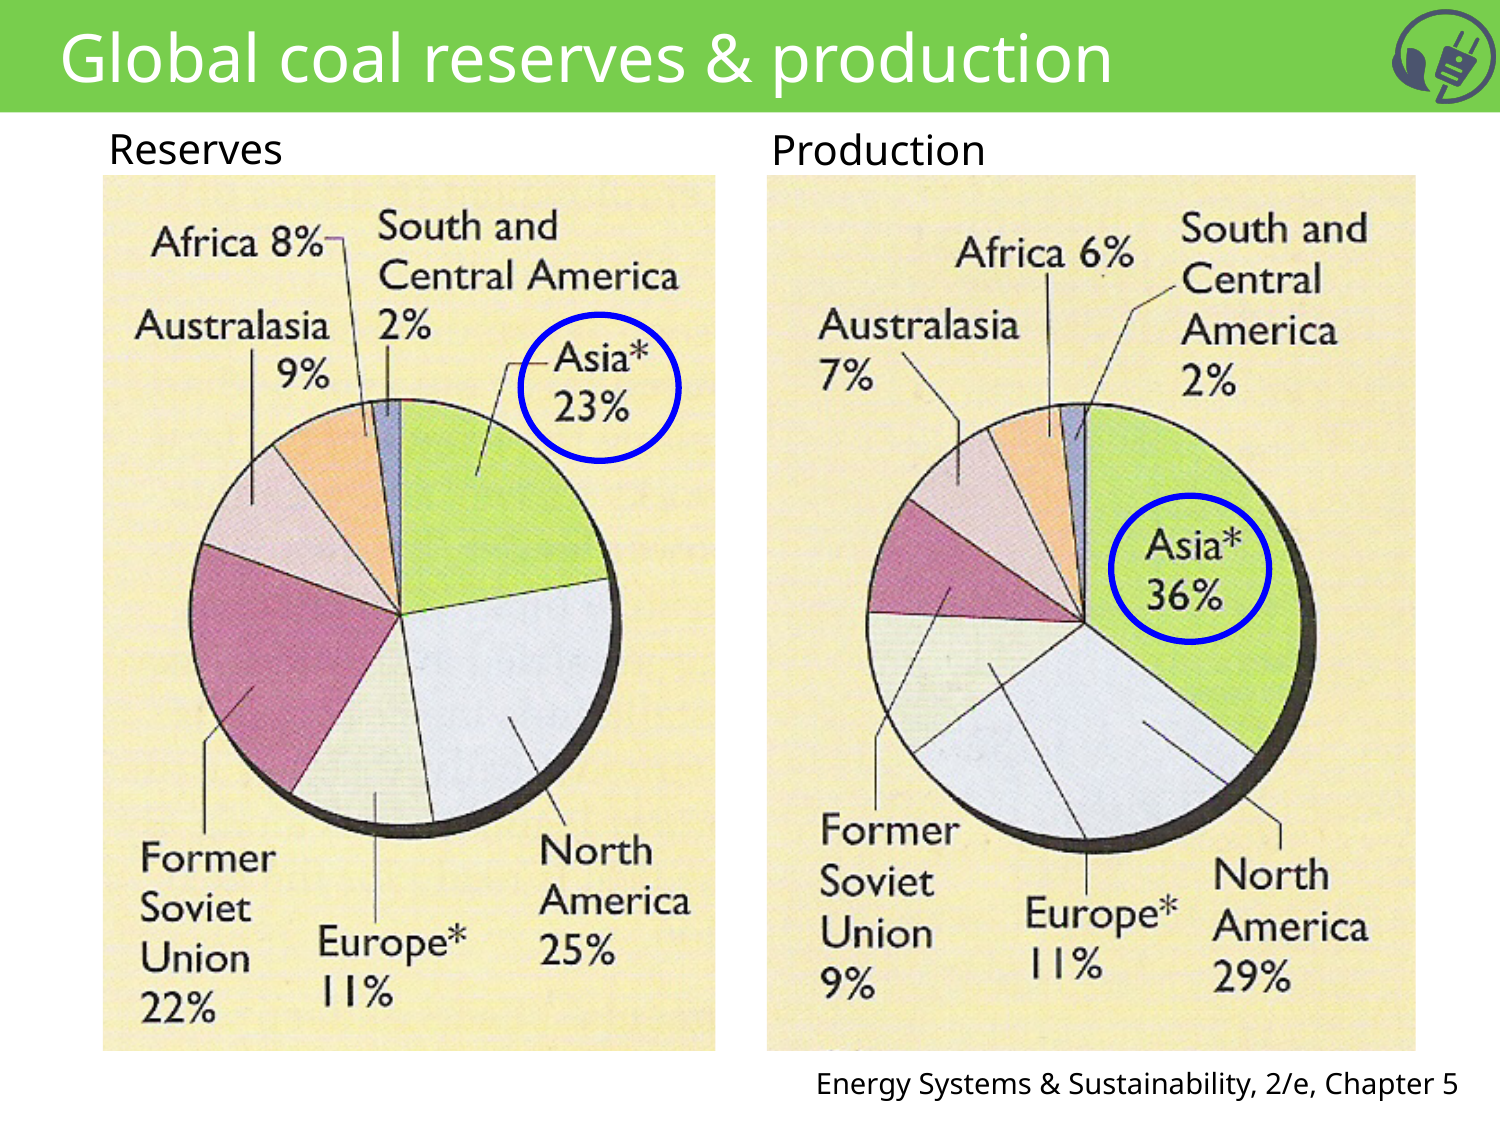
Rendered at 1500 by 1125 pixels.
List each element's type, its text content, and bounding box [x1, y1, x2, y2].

text_box [0, 0, 1500, 113]
text_box Global coal reserves & production [44, 8, 1132, 103]
picture [102, 175, 716, 1051]
text_box Energy Systems & Sustainability, 2/e, Chapter 5 [801, 1057, 1475, 1108]
text_box Reserves [93, 115, 299, 181]
picture [1392, 8, 1496, 105]
picture [766, 175, 1416, 1051]
text_box Production [756, 116, 1002, 181]
